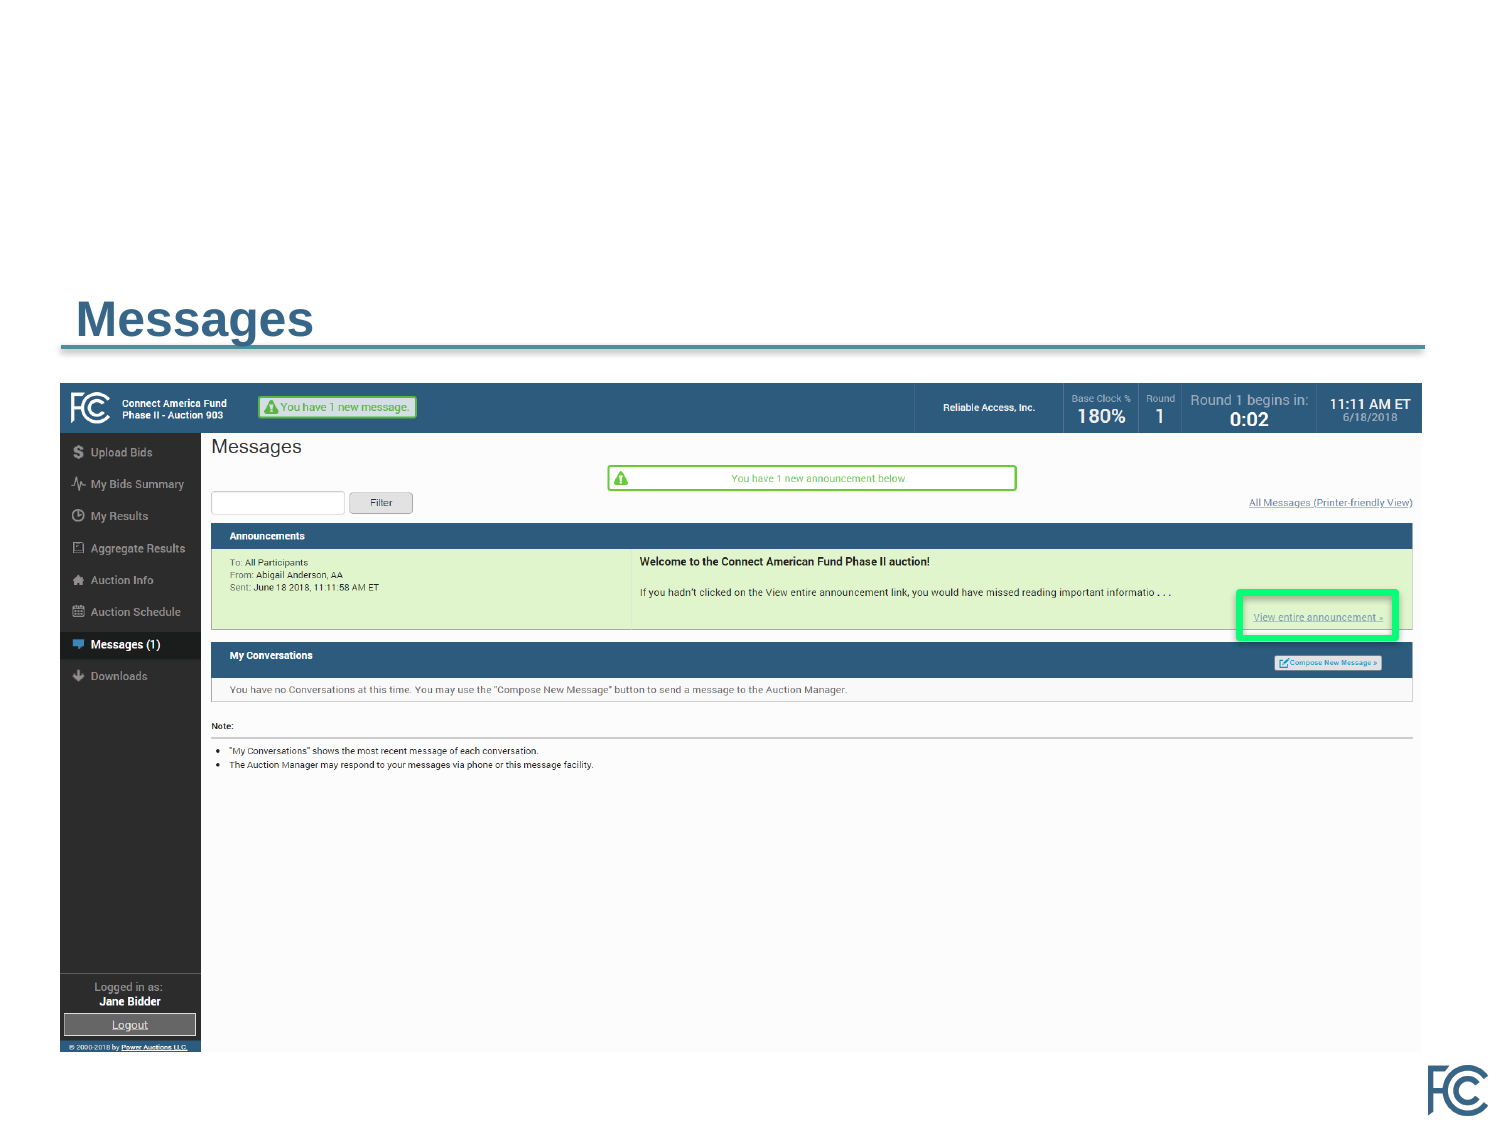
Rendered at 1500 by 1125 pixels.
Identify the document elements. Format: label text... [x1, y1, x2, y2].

picture [1428, 1065, 1488, 1116]
title Messages [60, 278, 1342, 379]
picture [0, 2, 1422, 1052]
